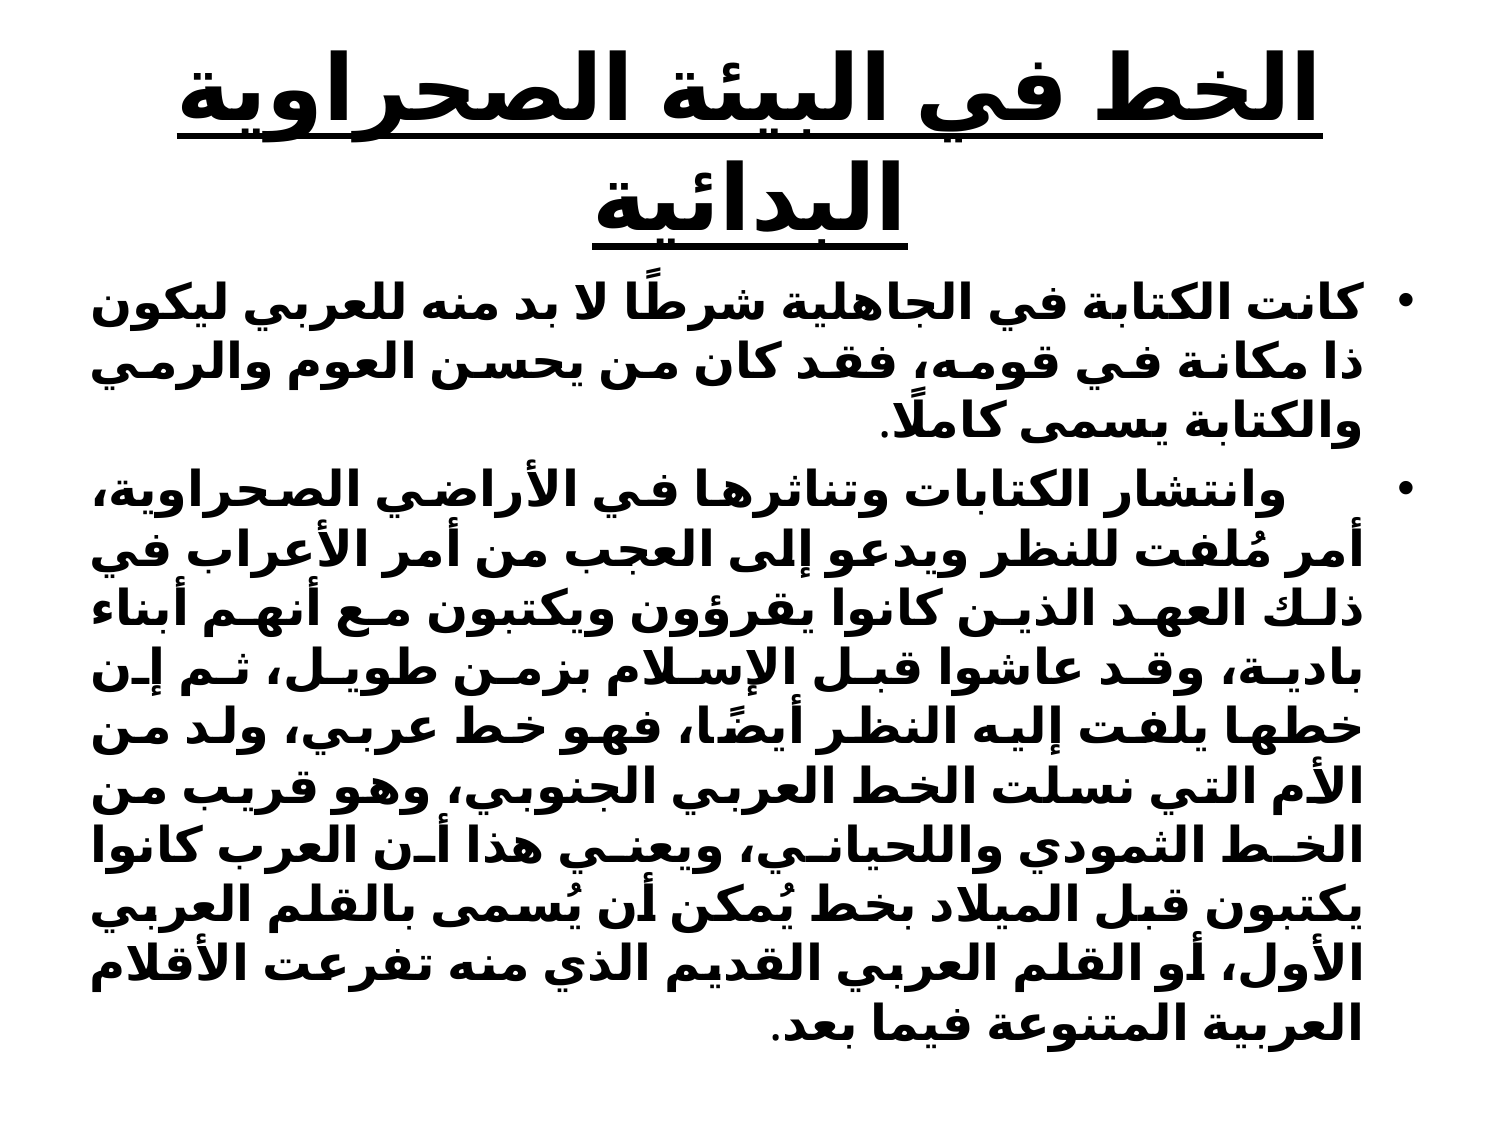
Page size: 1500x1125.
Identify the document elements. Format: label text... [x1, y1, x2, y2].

list كانت الكتابة في الجاهلية شرطًا لا بد منه للعربي ليكون ذا مكانة في قومه، فقد كان من يحسن العوم والرمي والكتابة يسمى كاملًا. وانتشار الكتابات وتناثرها في الأراضي الصحراوية، أمر مُلفت للنظر ويدعو إلى العجب من أمر الأعراب في ذلك العهد الذين كانوا يقرؤون ويكتبون مع أنهم أبناء بادية، وقد عاشوا قبل الإسلام بزمن طويل، ثم إن خطها يلفت إليه النظر أيضًا، فهو خط عربي، ولد من الأم التي نسلت الخط العربي الجنوبي، وهو قريب من الخط الثمودي واللحياني، ويعني هذا أن العرب كانوا يكتبون قبل الميلاد بخط يُمكن أن يُسمى بالقلم العربي الأول، أو القلم العربي القديم الذي منه تفرعت الأقلام العربية المتنوعة فيما بعد. [75, 262, 1425, 1071]
title الخط في البيئة الصحراوية البدائية [75, 45, 1425, 233]
